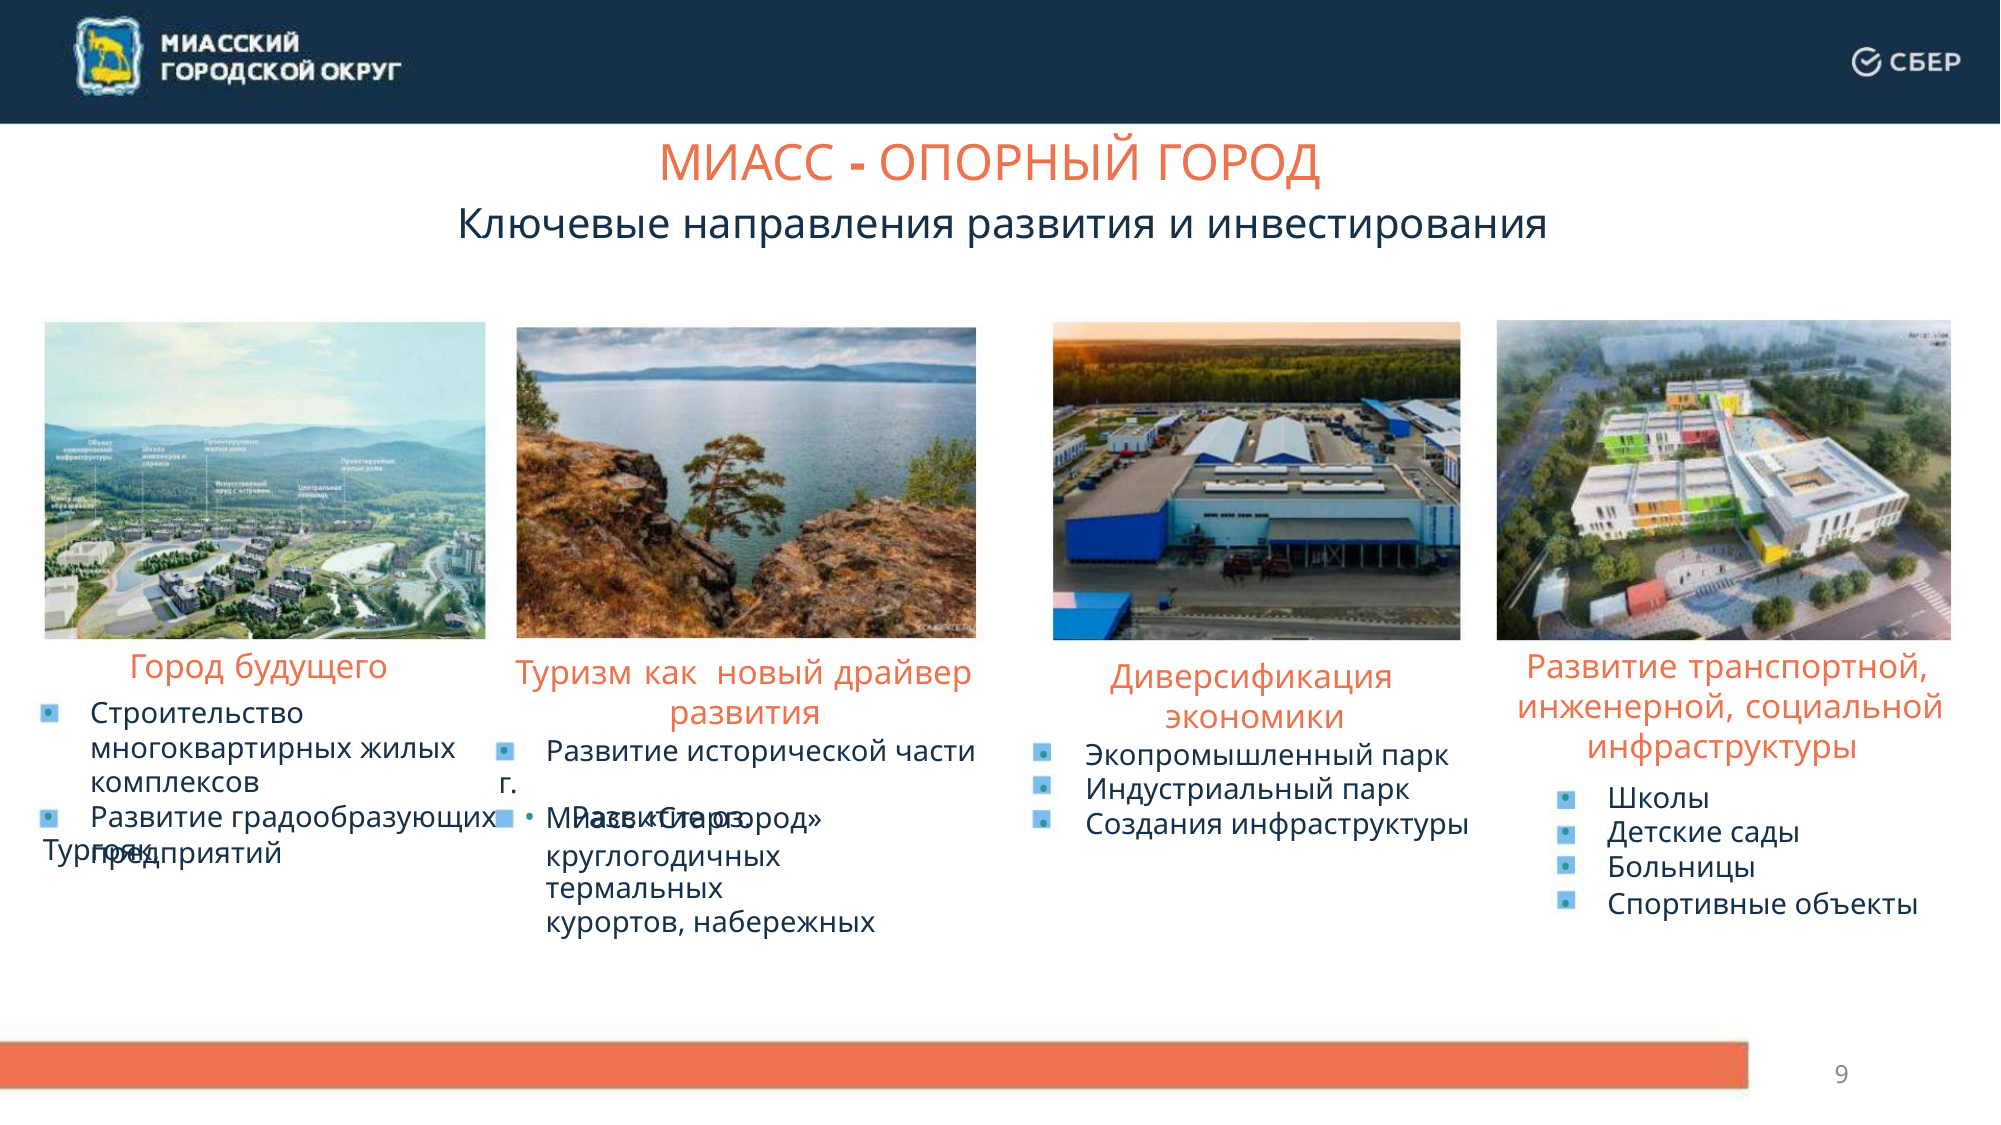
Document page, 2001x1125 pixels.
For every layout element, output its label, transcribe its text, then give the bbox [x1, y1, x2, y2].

text_box Город будущего [129, 648, 423, 686]
text_box многоквартирных жилых комплексов • Развитие градообразующих • Развитие оз. Тургояк, [42, 731, 863, 866]
text_box МИАСС - ОПОРНЫЙ ГОРОД Ключевые направления развития и инвестирования [457, 134, 1577, 247]
text_box • Школы • Детские сады • Больницы [1560, 782, 1819, 884]
text_box • Спортивные объекты [1560, 887, 1924, 920]
text_box предприятий [90, 836, 292, 870]
text_box Развитие транспортной, инженерной, социальной инфраструктуры [1516, 648, 1964, 766]
text_box Диверсификация [1110, 658, 1424, 696]
text_box • Экопромышленный парк • Индустриальный парк • Создания инфраструктуры [1038, 738, 1476, 841]
text_box 9 [1834, 1057, 1873, 1089]
text_box Туризм как новый драйвер [515, 654, 1001, 692]
text_box • Строительство [42, 696, 321, 730]
text_box круглогодичных термальных курортов, набережных [545, 839, 960, 939]
text_box [0, 0, 2000, 1125]
text_box экономики [1165, 698, 1369, 736]
text_box развития • Развитие исторической части г. Миасс «Старгород» [498, 694, 1001, 835]
